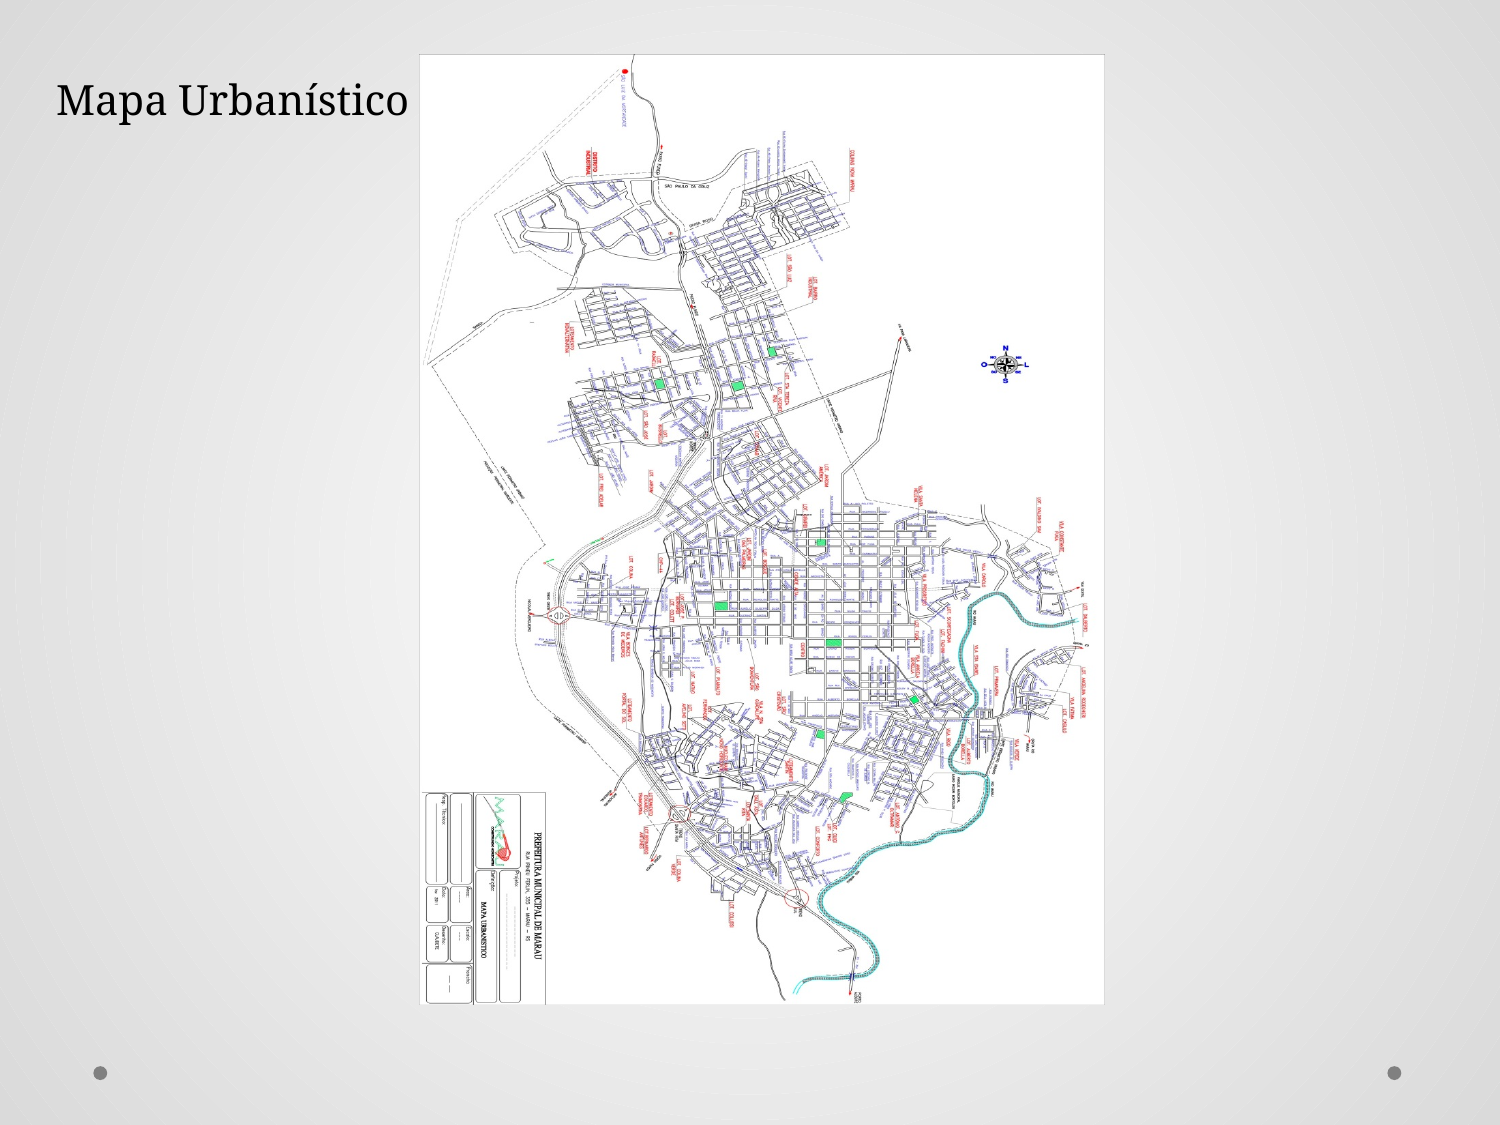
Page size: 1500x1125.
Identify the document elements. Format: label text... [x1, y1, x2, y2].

text_box Mapa Urbanístico [41, 66, 413, 132]
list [418, 54, 1105, 1006]
